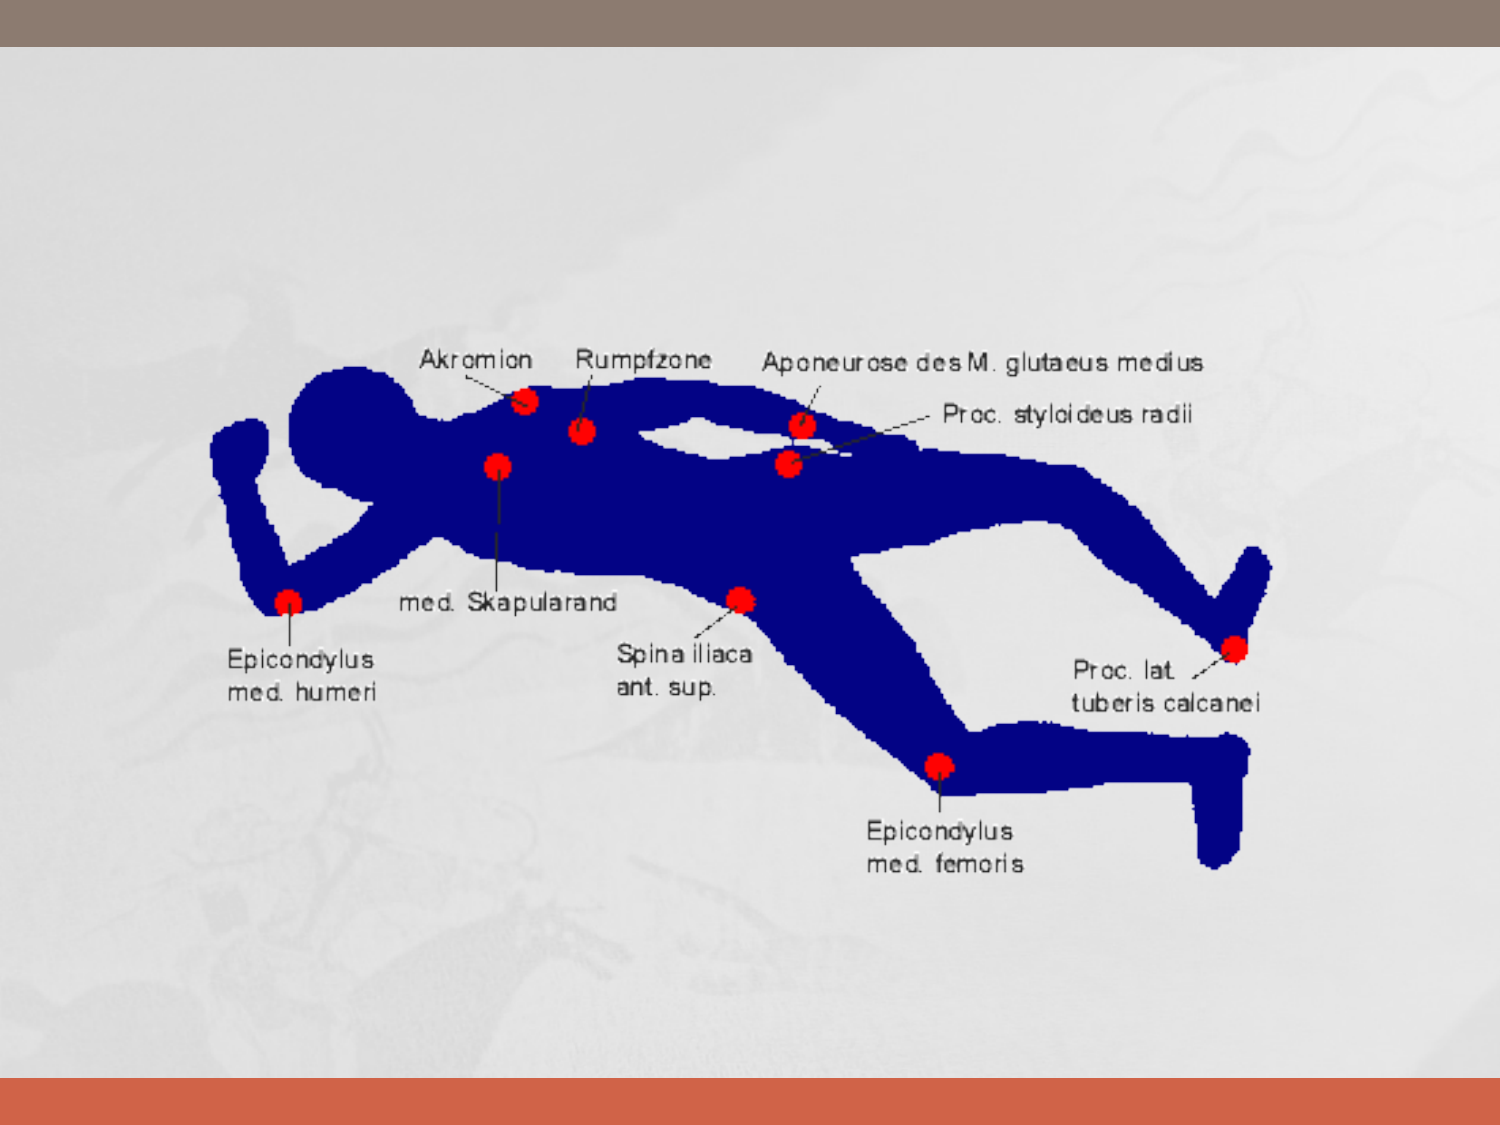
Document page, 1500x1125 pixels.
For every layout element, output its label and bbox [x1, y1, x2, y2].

picture [194, 337, 1282, 882]
